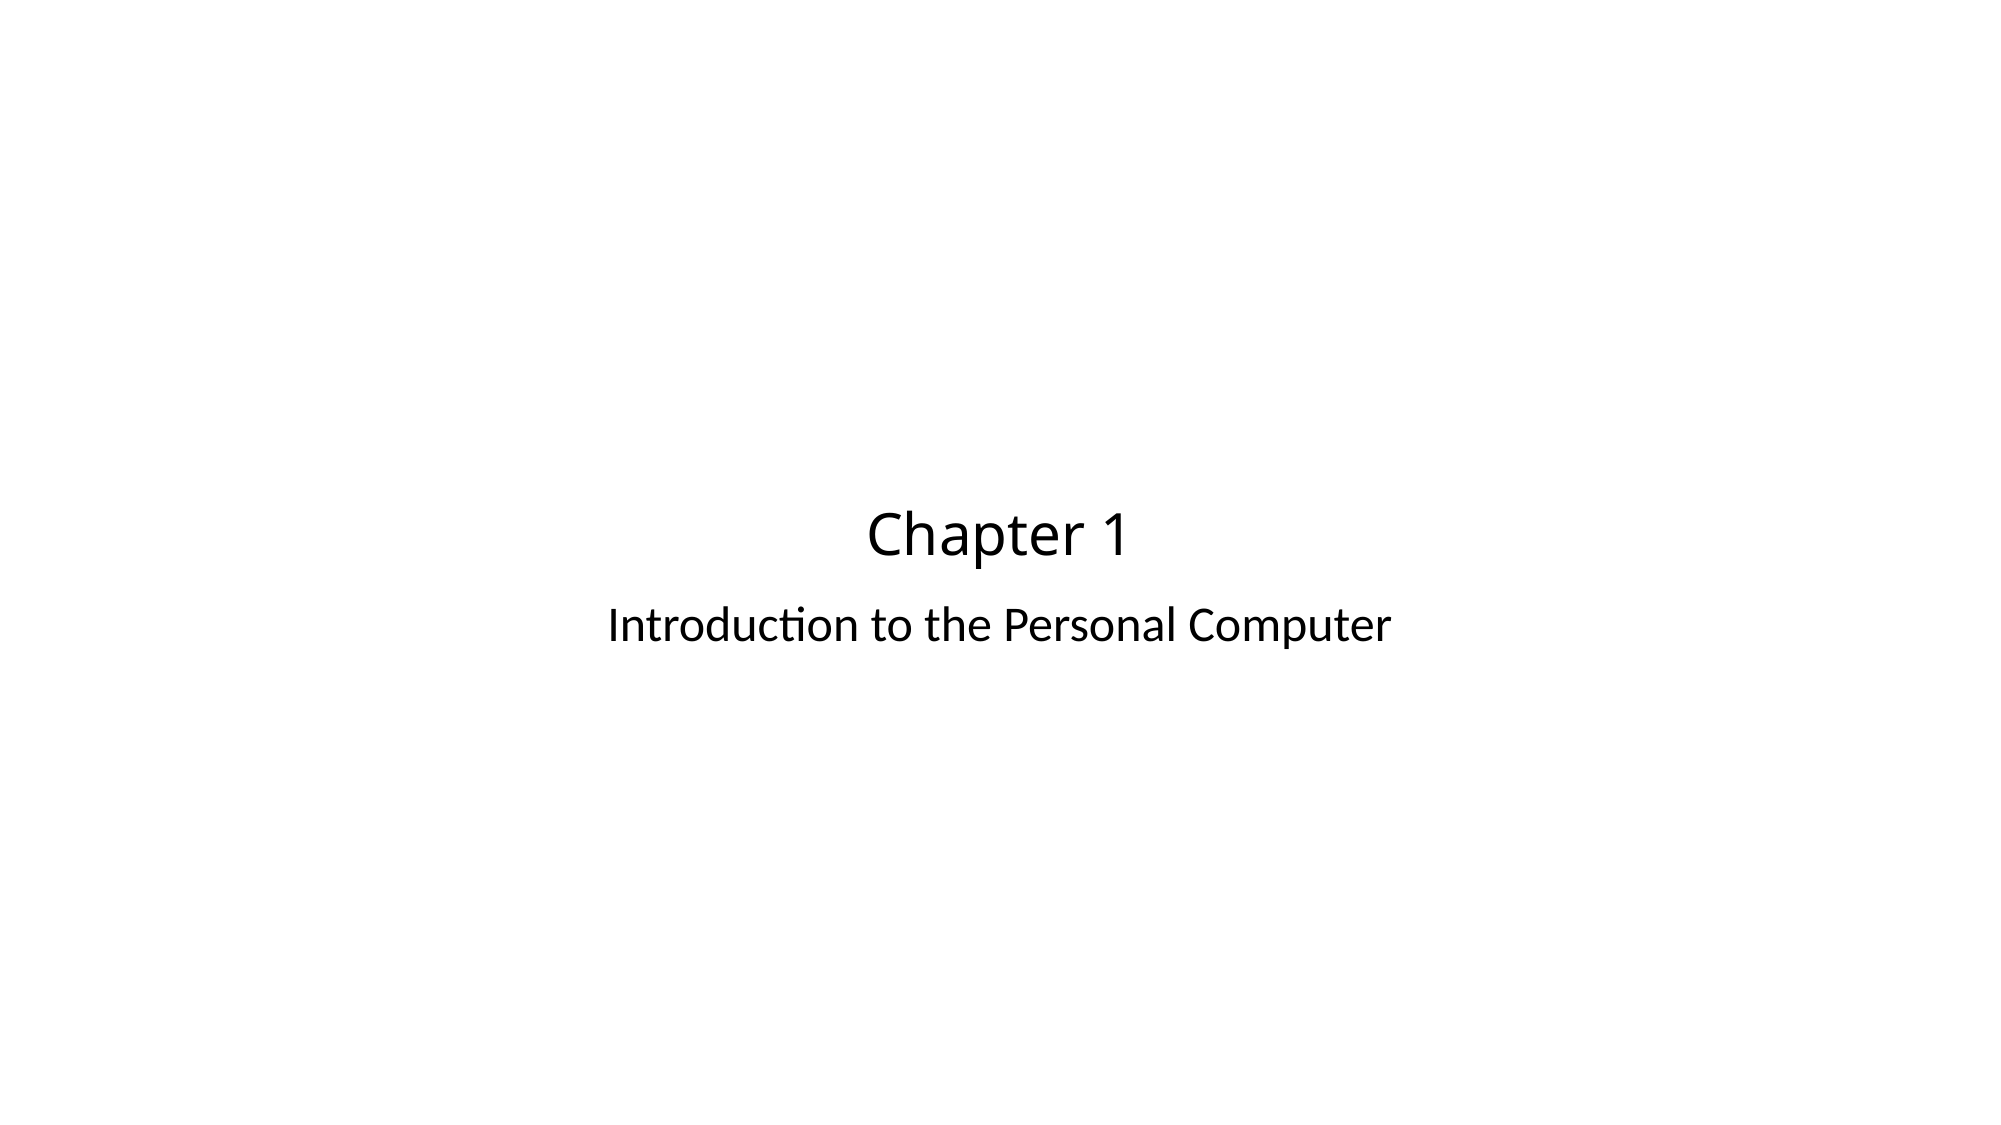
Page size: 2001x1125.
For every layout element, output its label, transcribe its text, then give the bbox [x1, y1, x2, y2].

title Chapter 1 [249, 184, 1750, 576]
subtitle Introduction to the Personal Computer [249, 590, 1750, 863]
